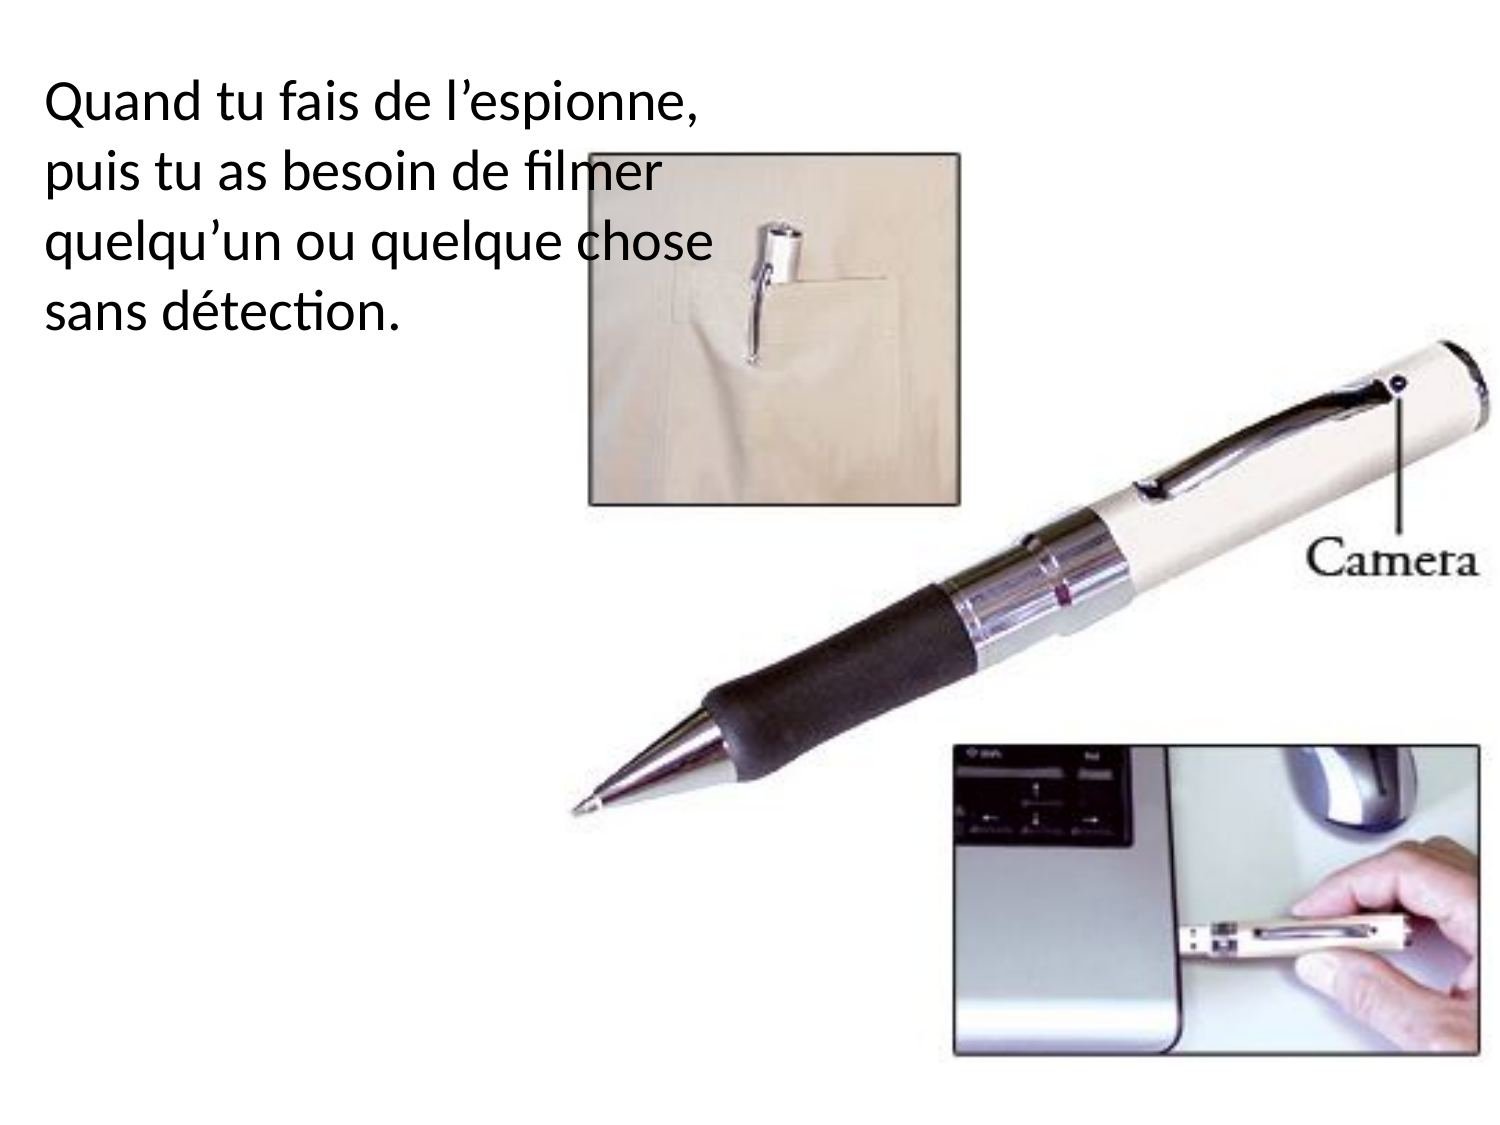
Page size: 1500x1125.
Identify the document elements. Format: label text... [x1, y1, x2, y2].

text_box Quand tu fais de l’espionne, puis tu as besoin de filmer quelqu’un ou quelque chose sans détection. [29, 54, 780, 350]
picture [563, 148, 1498, 1064]
